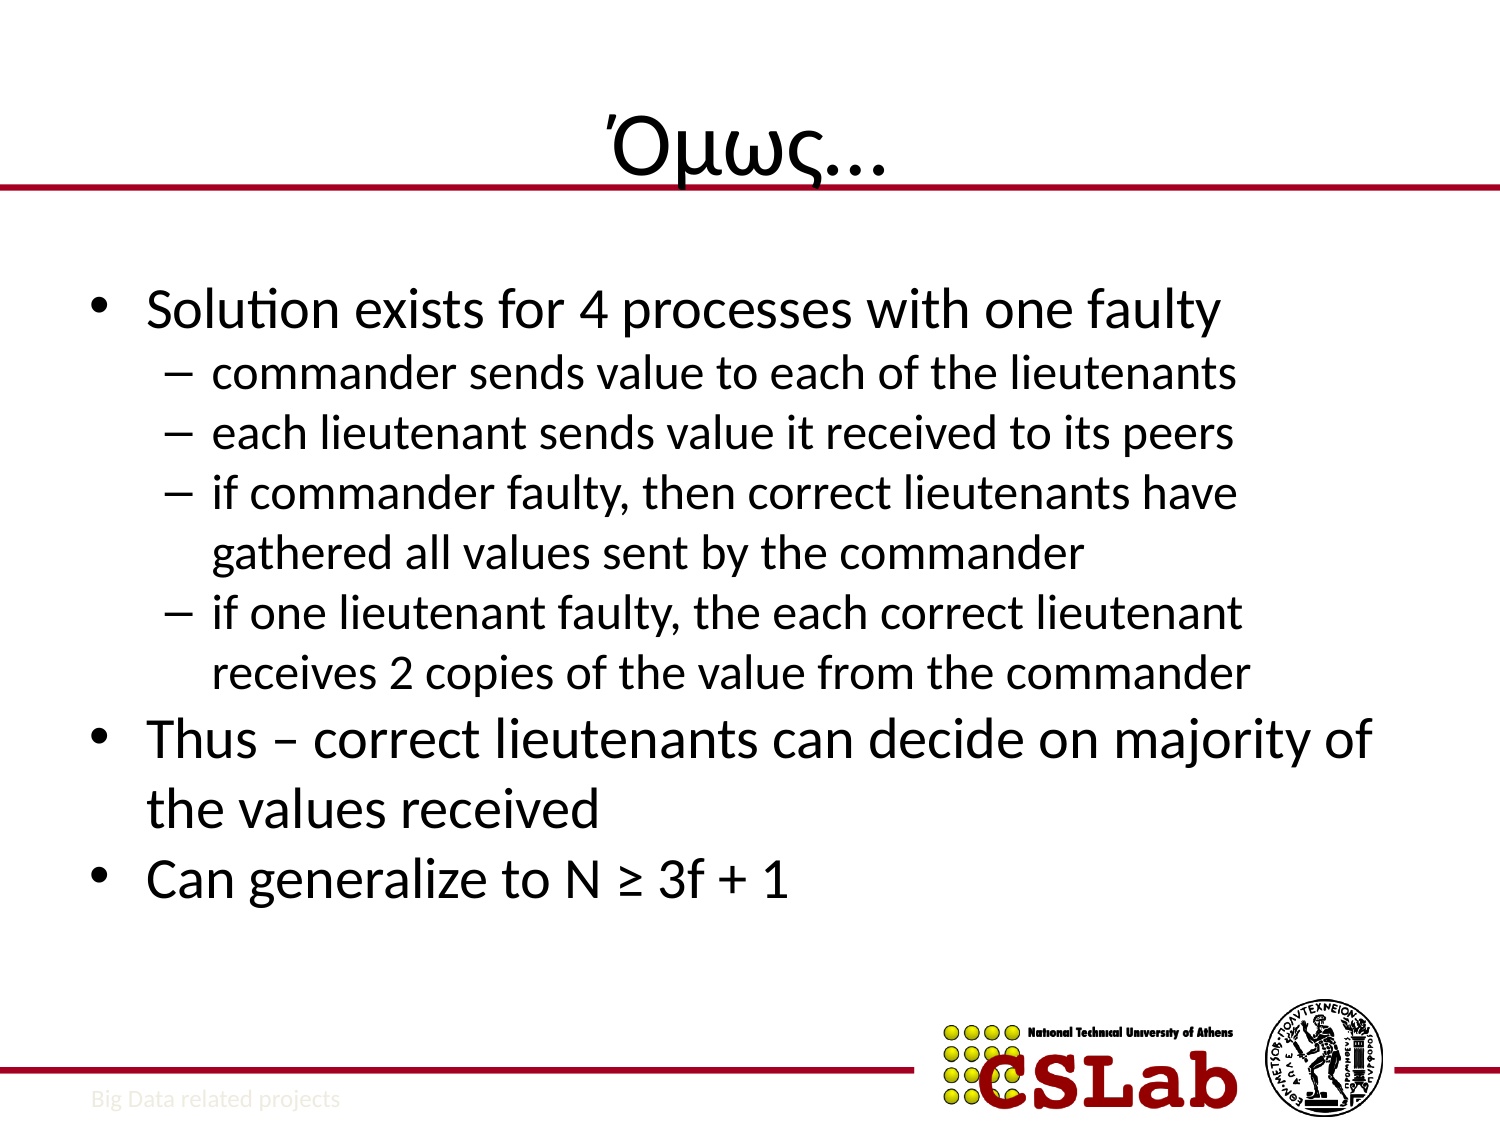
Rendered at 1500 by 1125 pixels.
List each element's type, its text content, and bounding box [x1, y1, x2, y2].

picture [1265, 1005, 1383, 1117]
text_box Solution exists for 4 processes with one faulty commander sends value to each of the lieutenants each lieutenant sends value it received to its peers if commander faulty, then correct lieutenants have gathered all values sent by the commander if one lieutenant faulty, the each correct lieutenant receives 2 copies of the value from the commander Thus – correct lieutenants can decide on majority of the values received Can generalize to N ≥ 3f + 1 [75, 262, 1425, 1005]
text_box Όμως… [75, 45, 1425, 233]
picture [937, 1022, 1243, 1118]
